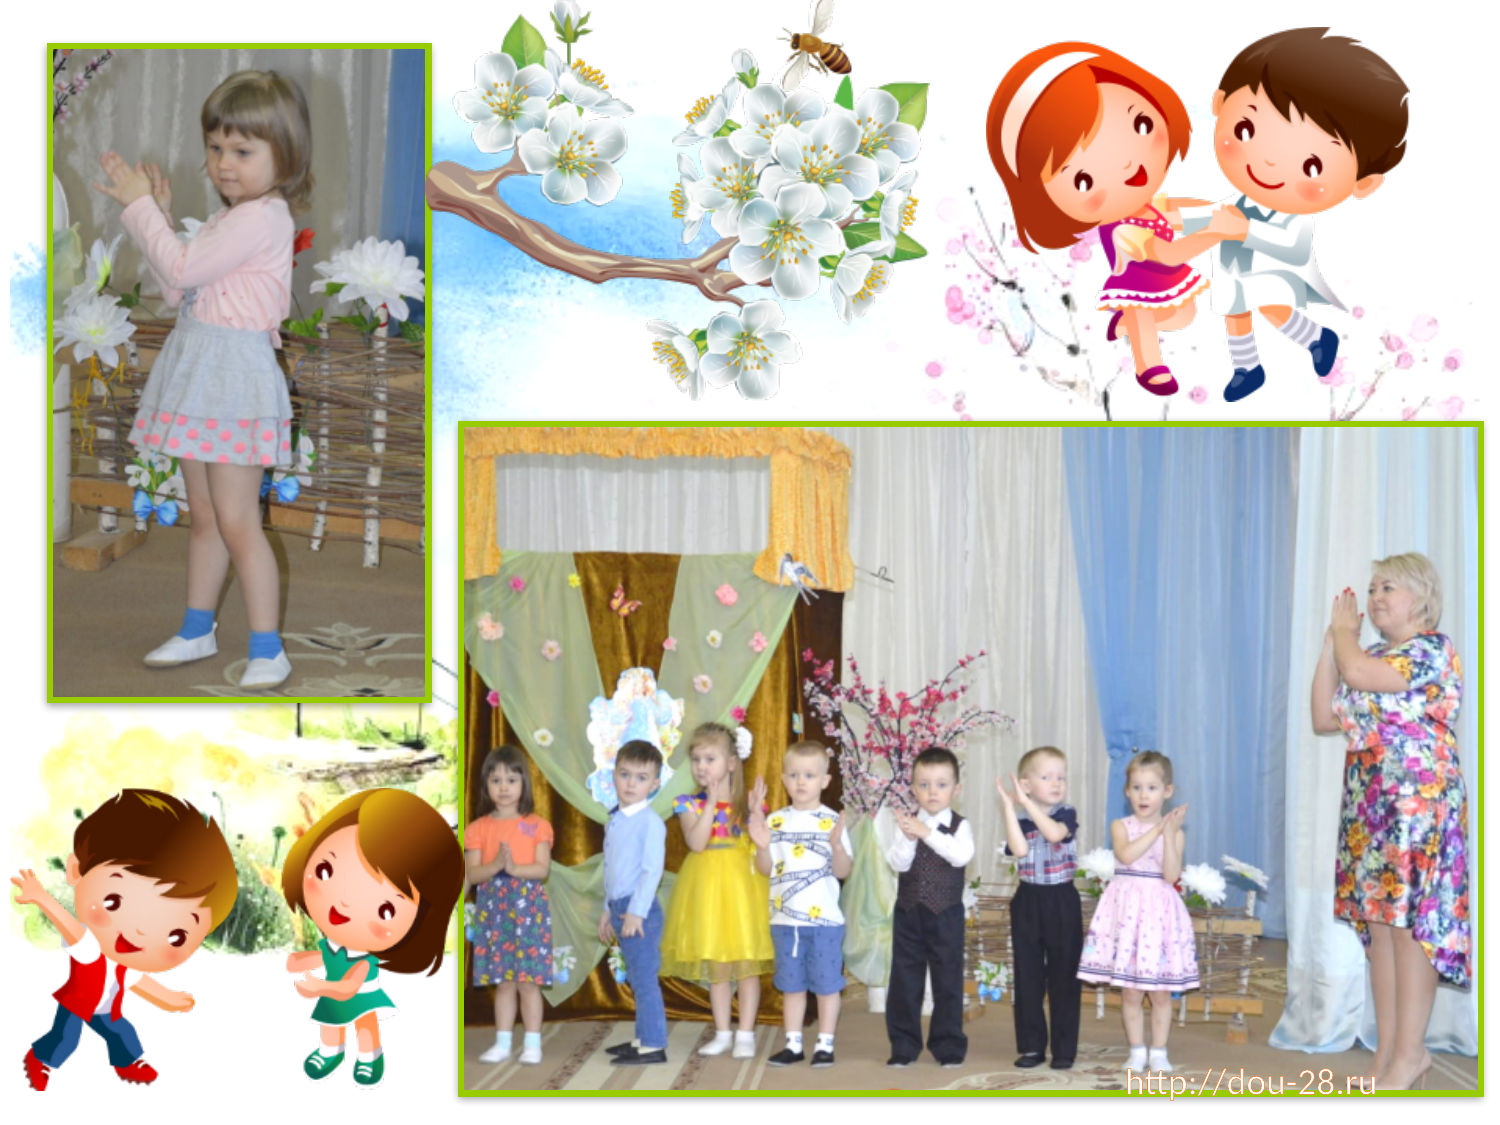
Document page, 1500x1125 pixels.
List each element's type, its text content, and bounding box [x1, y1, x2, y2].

text_box http://dou-28.ru [1110, 1091, 1393, 1110]
picture [10, 0, 1490, 1091]
